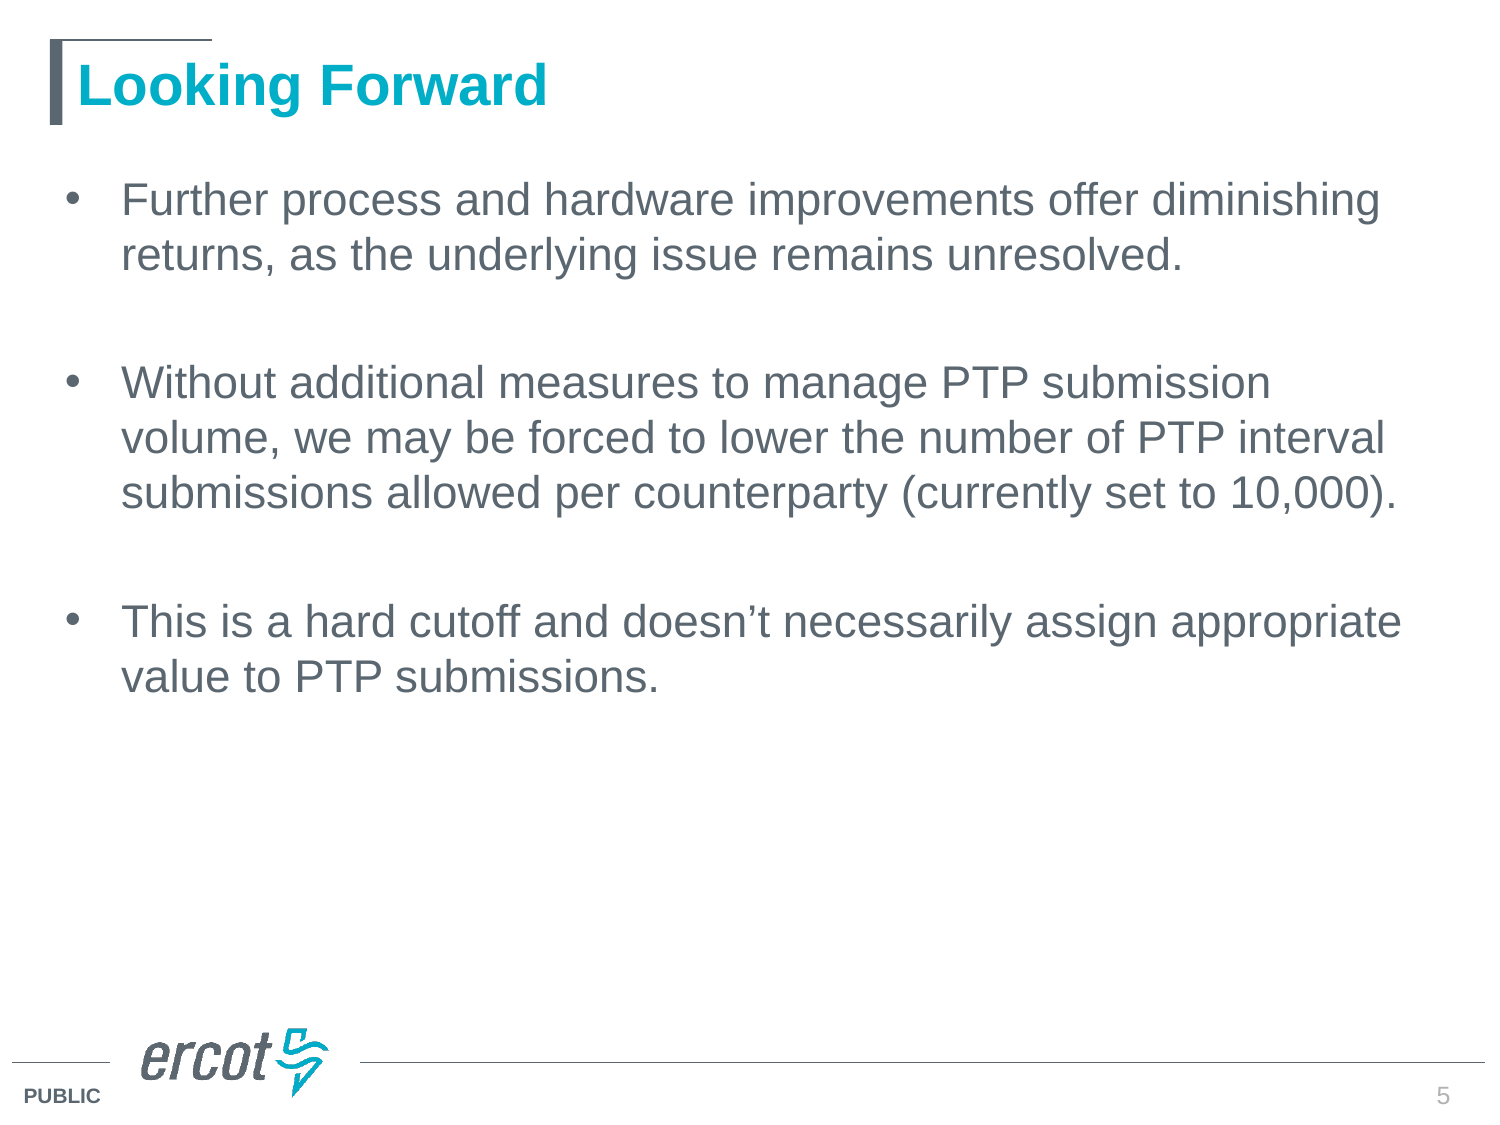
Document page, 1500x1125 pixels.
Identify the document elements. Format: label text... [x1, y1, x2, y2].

title Looking Forward [62, 39, 1450, 125]
picture [137, 1024, 332, 1100]
slide_number 5 [1400, 1076, 1488, 1113]
list Further process and hardware improvements offer diminishing returns, as the underlying issue remains unresolved. Without additional measures to manage PTP submission volume, we may be forced to lower the number of PTP interval submissions allowed per counterparty (currently set to 10,000). This is a hard cutoff and doesn’t necessarily assign appropriate value to PTP submissions. [50, 162, 1450, 992]
